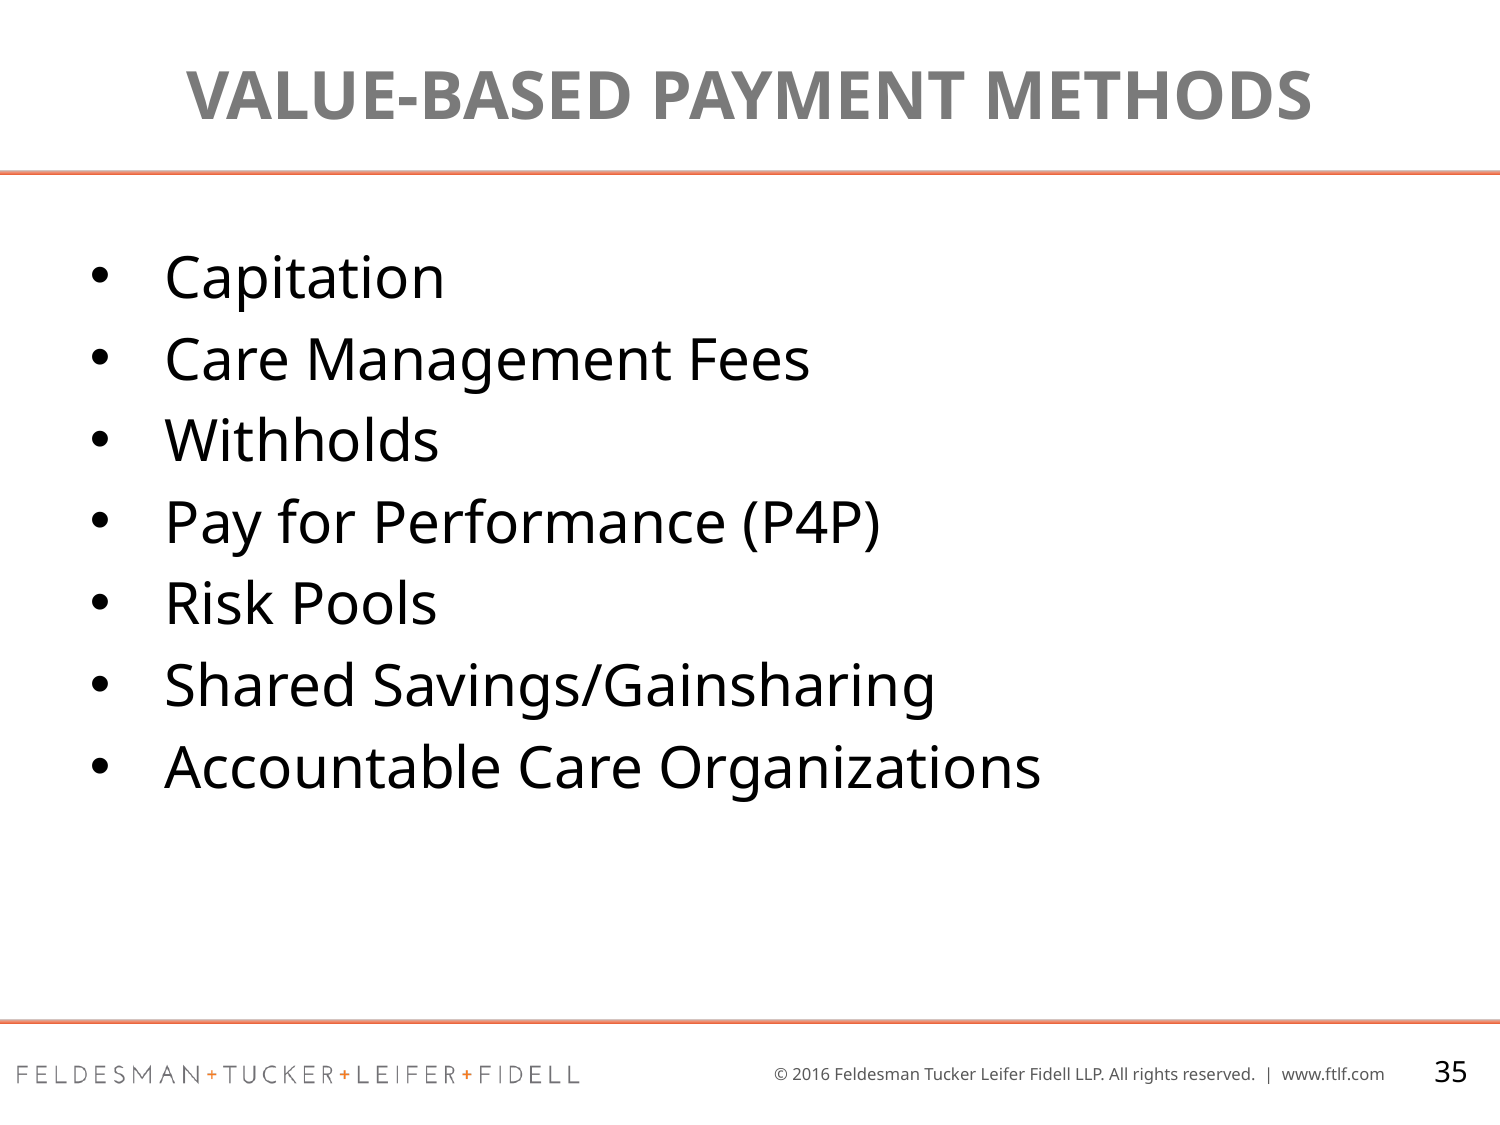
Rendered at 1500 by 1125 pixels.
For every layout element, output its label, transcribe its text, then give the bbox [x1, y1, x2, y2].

slide_number 35 [1395, 1045, 1483, 1106]
list Capitation Care Management Fees Withholds Pay for Performance (P4P) Risk Pools Shared Savings/Gainsharing Accountable Care Organizations [75, 232, 1425, 971]
title Value-based Payment Methods [75, 45, 1425, 232]
